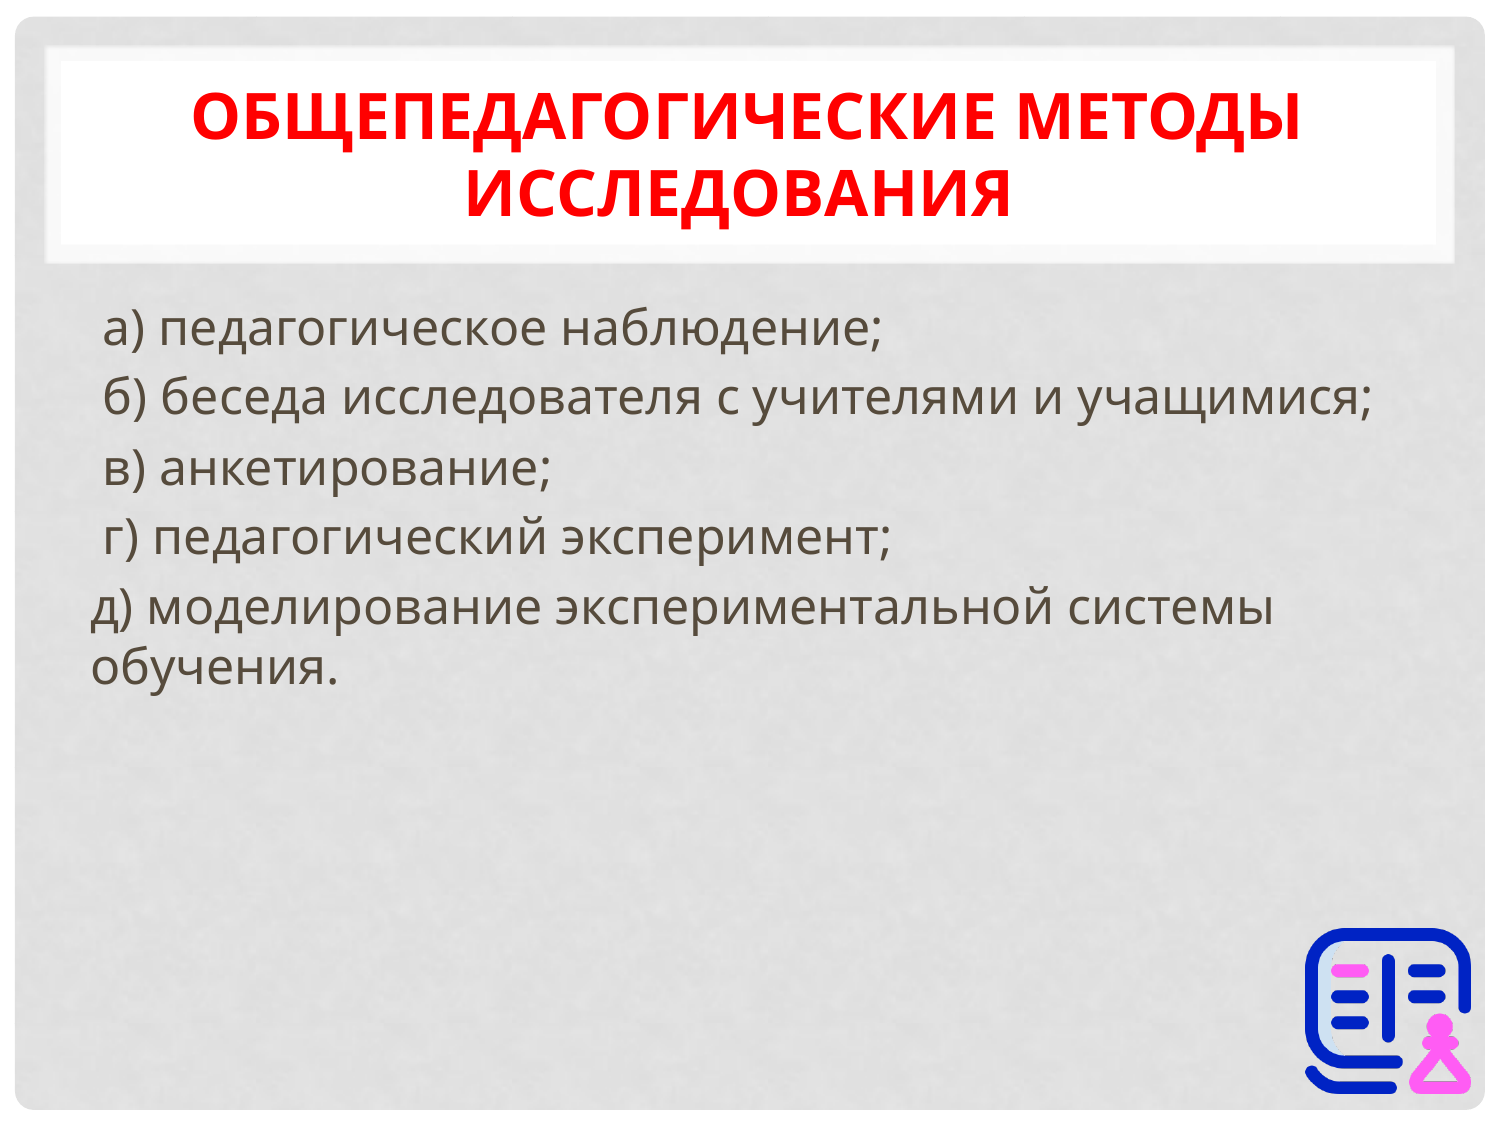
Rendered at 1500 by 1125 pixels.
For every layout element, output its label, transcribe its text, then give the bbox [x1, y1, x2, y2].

title Общепедагогические методы исследования [69, 66, 1425, 238]
picture [1304, 928, 1471, 1095]
list а) педагогическое наблюдение; б) беседа исследователя с учителями и учащимися; в) анкетирование; г) педагогический эксперимент; д) моделирование экспериментальной системы обучения. [75, 287, 1425, 1005]
